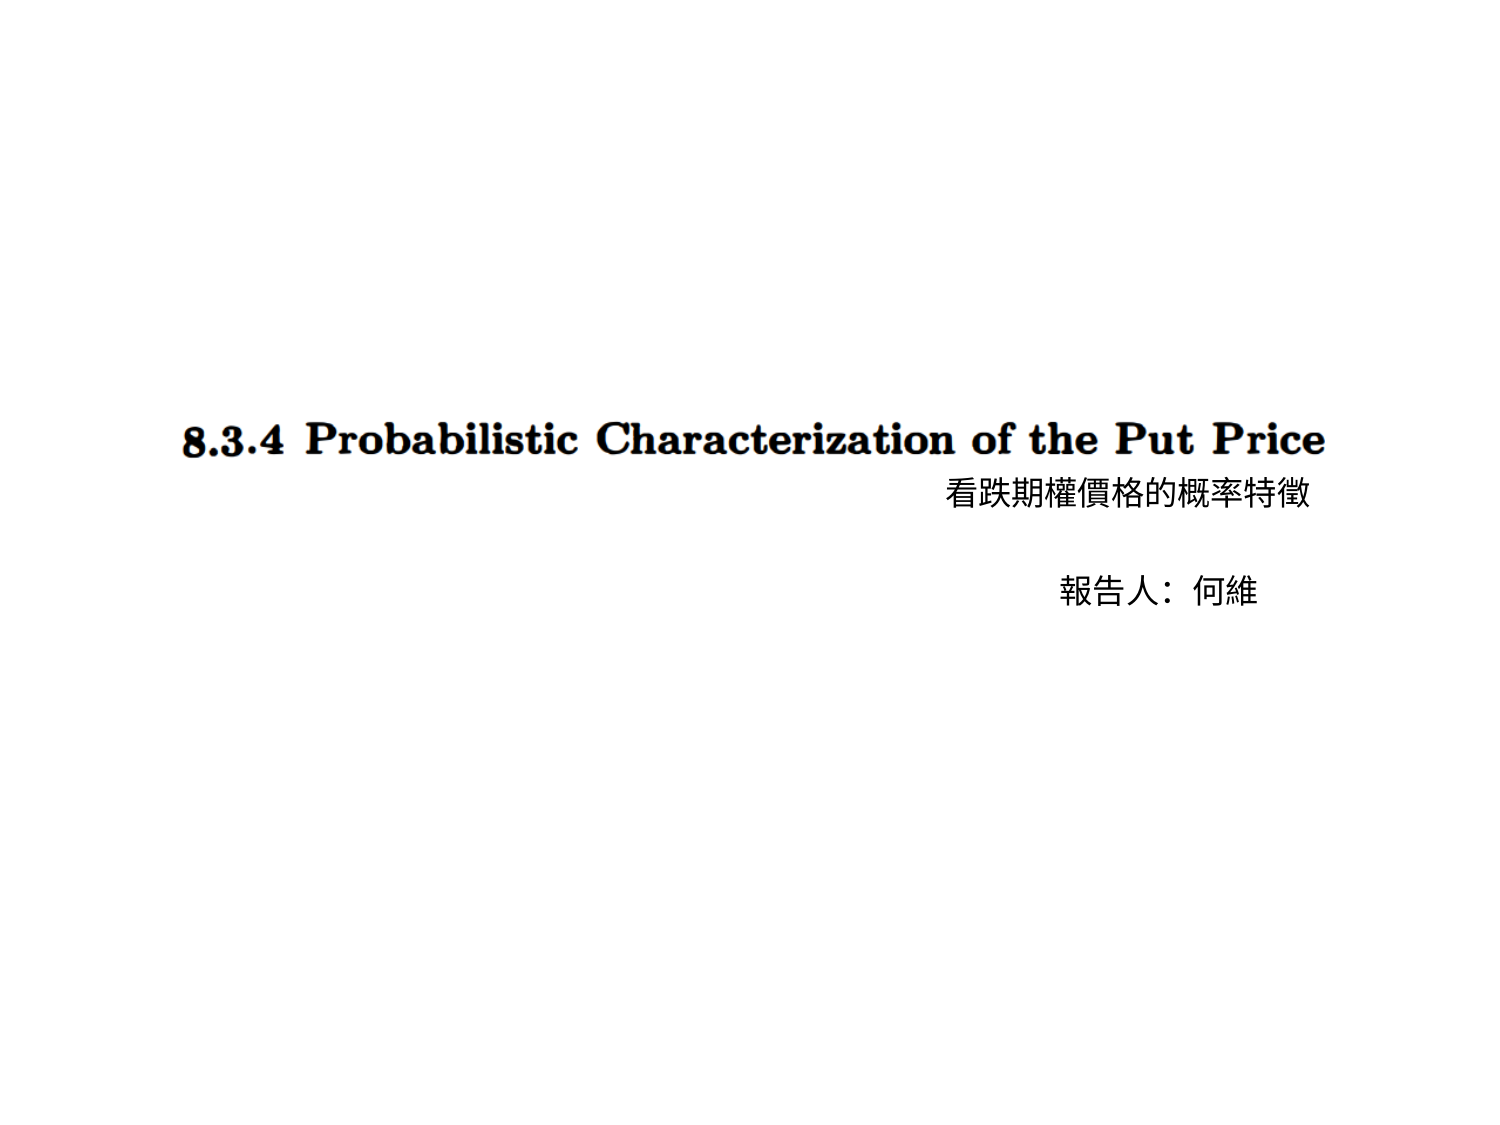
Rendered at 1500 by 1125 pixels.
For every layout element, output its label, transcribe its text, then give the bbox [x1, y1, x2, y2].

text_box 看跌期權價格的概率特徵 [929, 464, 1477, 520]
picture [171, 403, 1359, 478]
text_box 報告人：何維 [1044, 562, 1305, 618]
